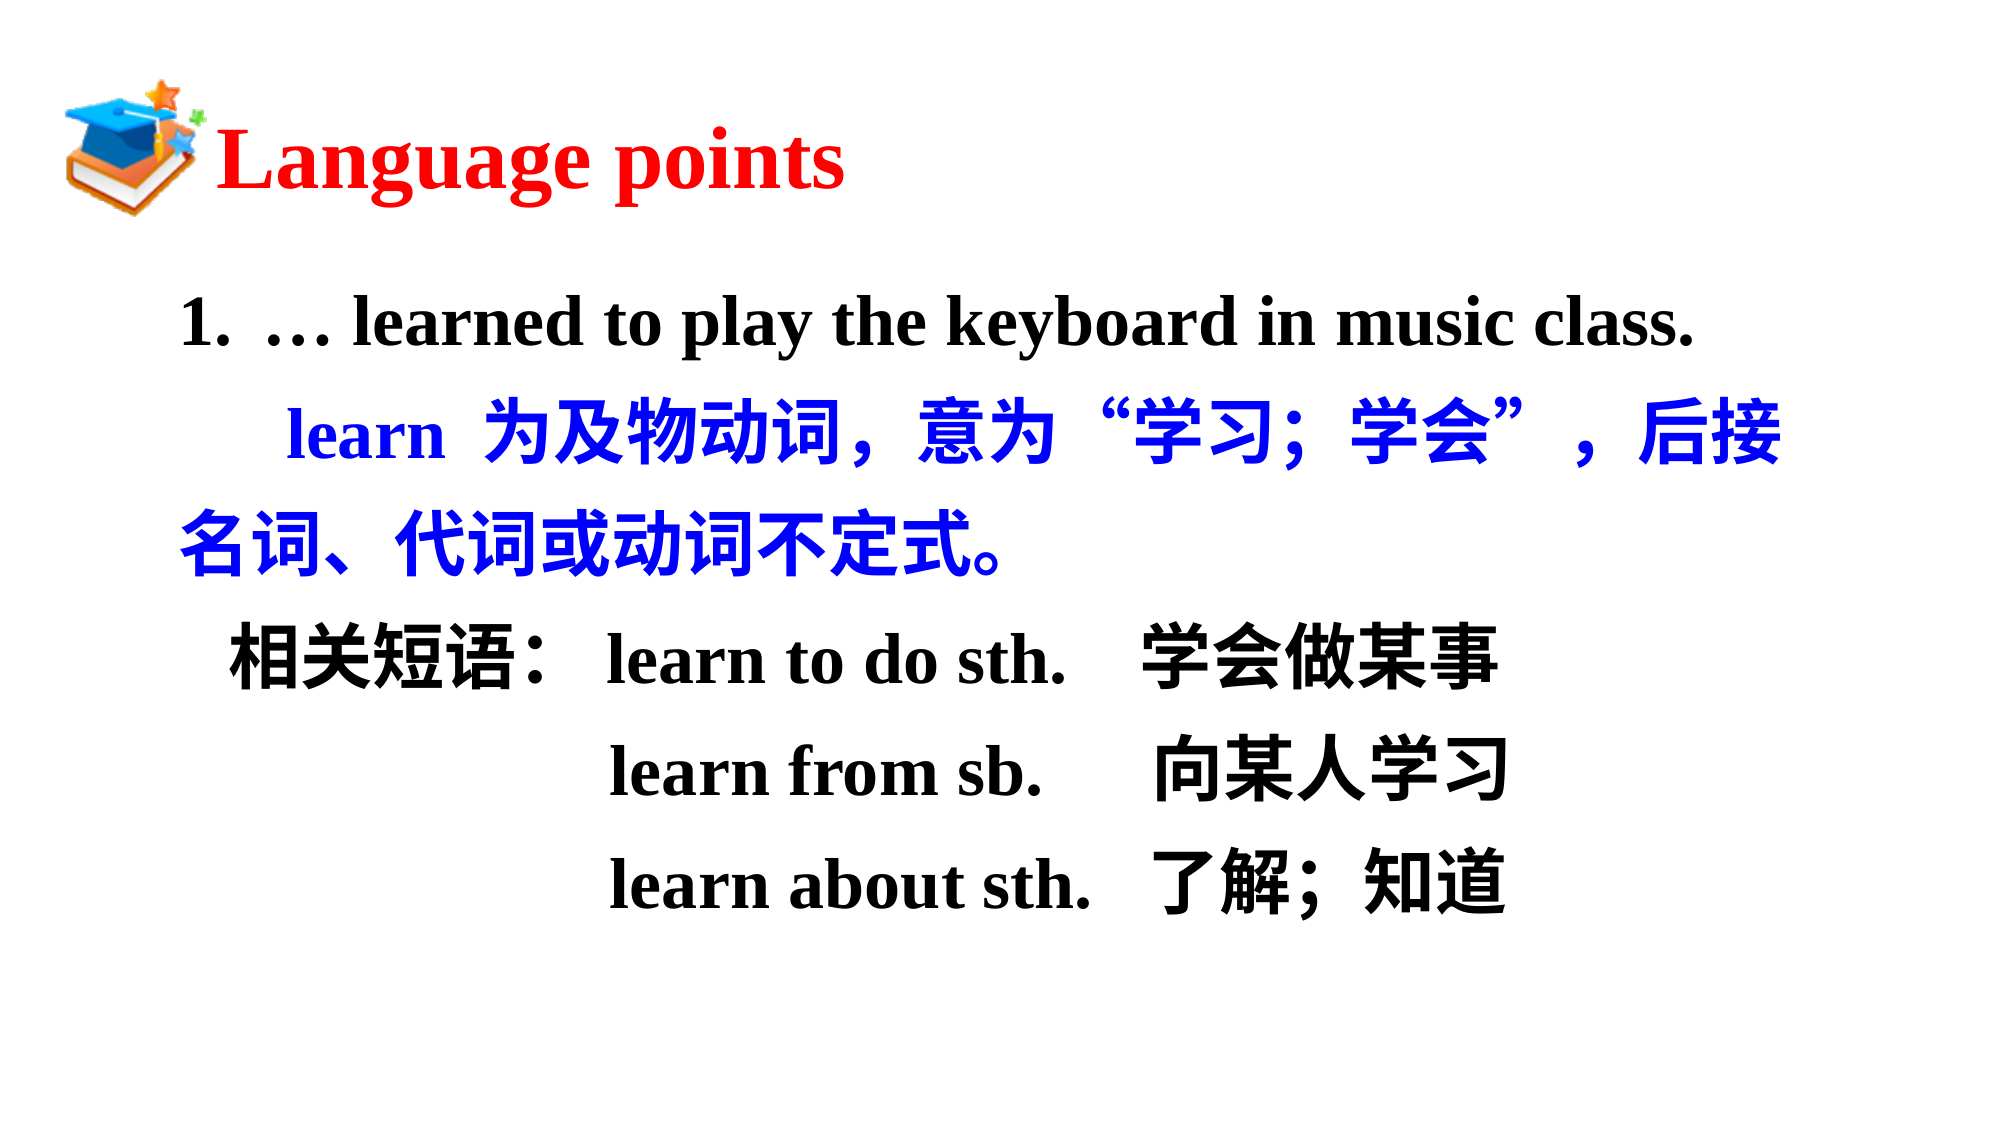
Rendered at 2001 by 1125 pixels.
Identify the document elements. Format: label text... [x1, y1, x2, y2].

text_box Language points [232, 91, 863, 214]
picture [45, 53, 229, 231]
text_box … learned to play the keyboard in music class. learn 为及物动词，意为“学习；学会”，后接名词、代词或动词不定式。 相关短语：learn to do sth. 学会做某事 learn from sb. 向某人学习 learn about sth. 了解；知道 [178, 247, 1854, 923]
